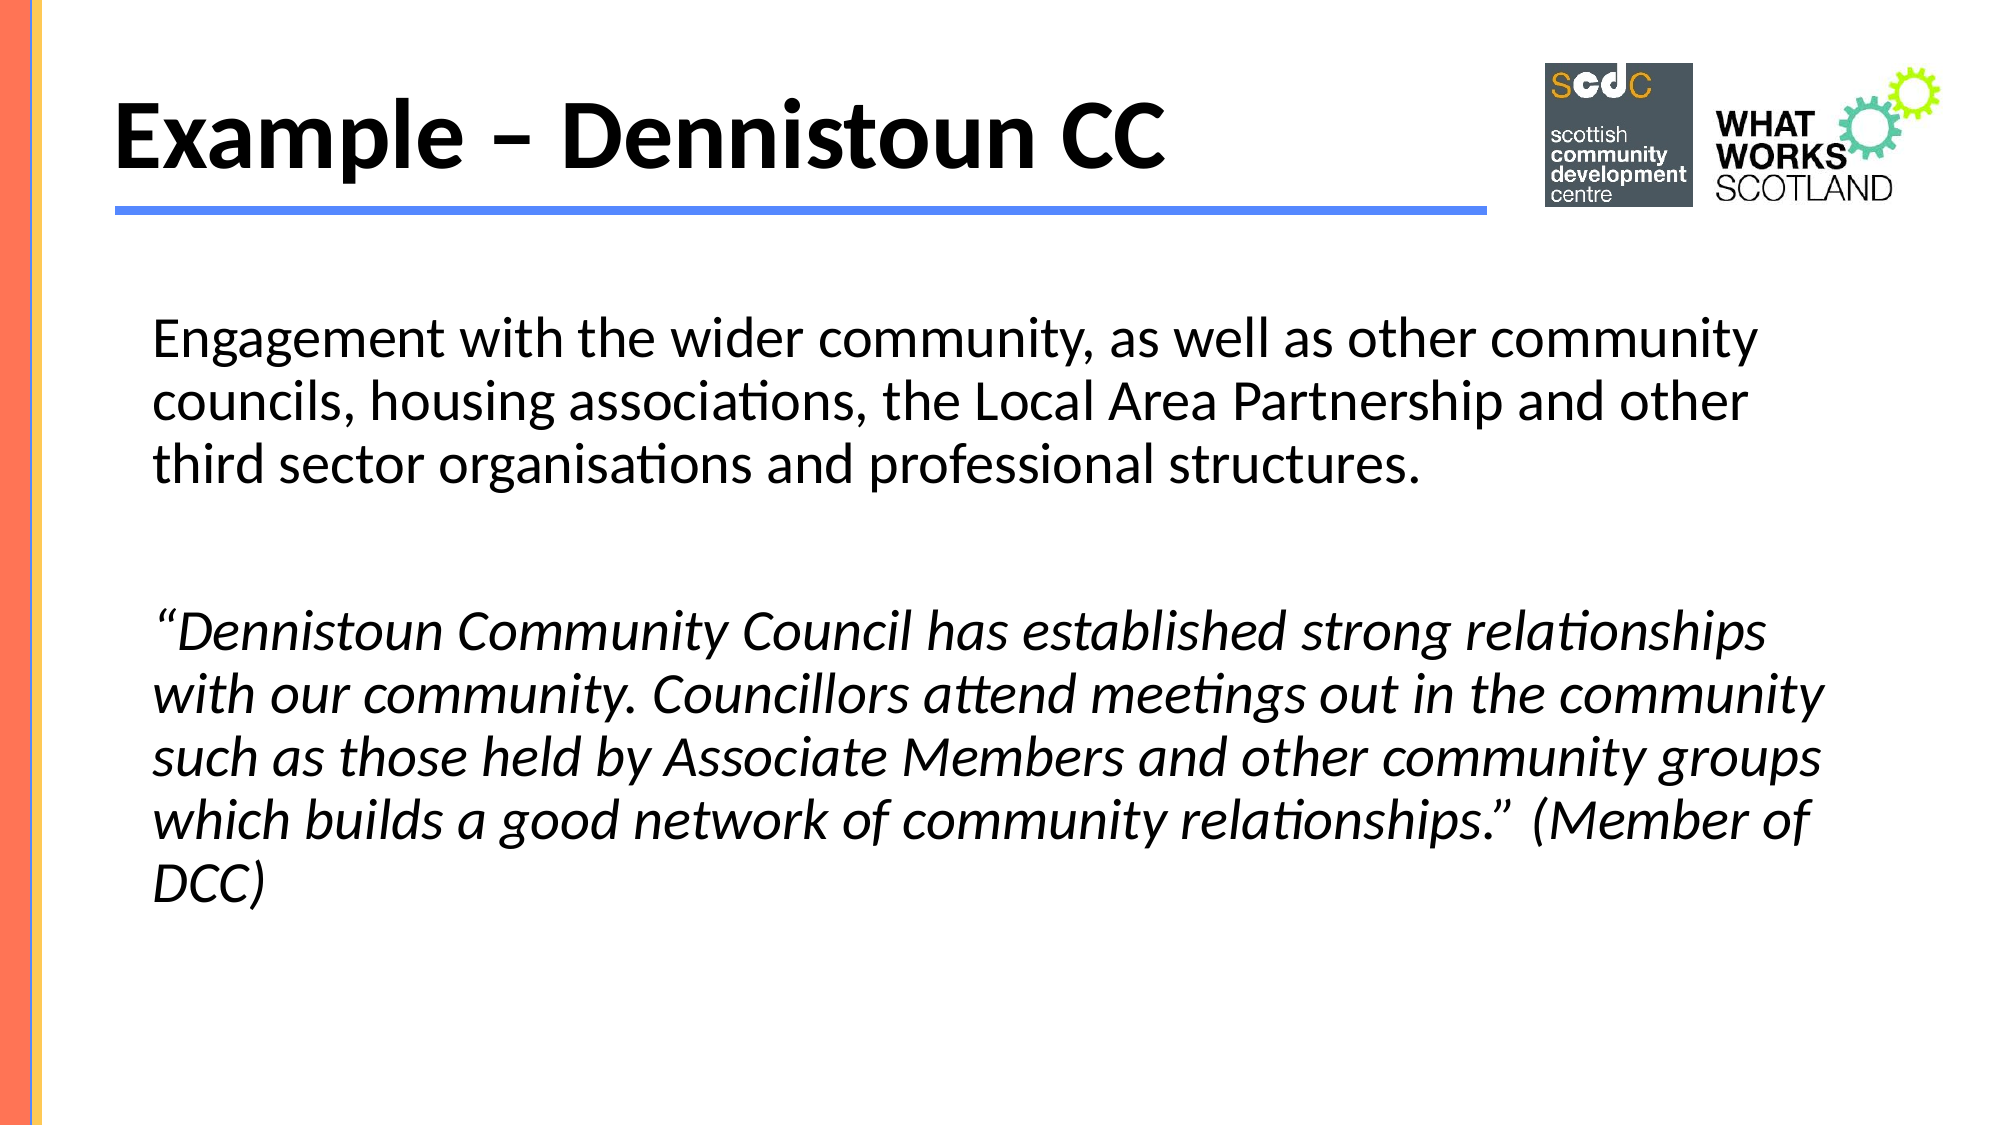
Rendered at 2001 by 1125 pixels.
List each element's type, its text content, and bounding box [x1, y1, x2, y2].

picture [1824, 63, 1943, 205]
title Example – Dennistoun CC [98, 27, 1824, 245]
list Engagement with the wider community, as well as other community councils, housing associations, the Local Area Partnership and other third sector organisations and professional structures. “Dennistoun Community Council has established strong relationships with our community. Councillors attend meetings out in the community such as those held by Associate Members and other community groups which builds a good network of community relationships.” (Member of DCC) [137, 299, 1863, 1014]
